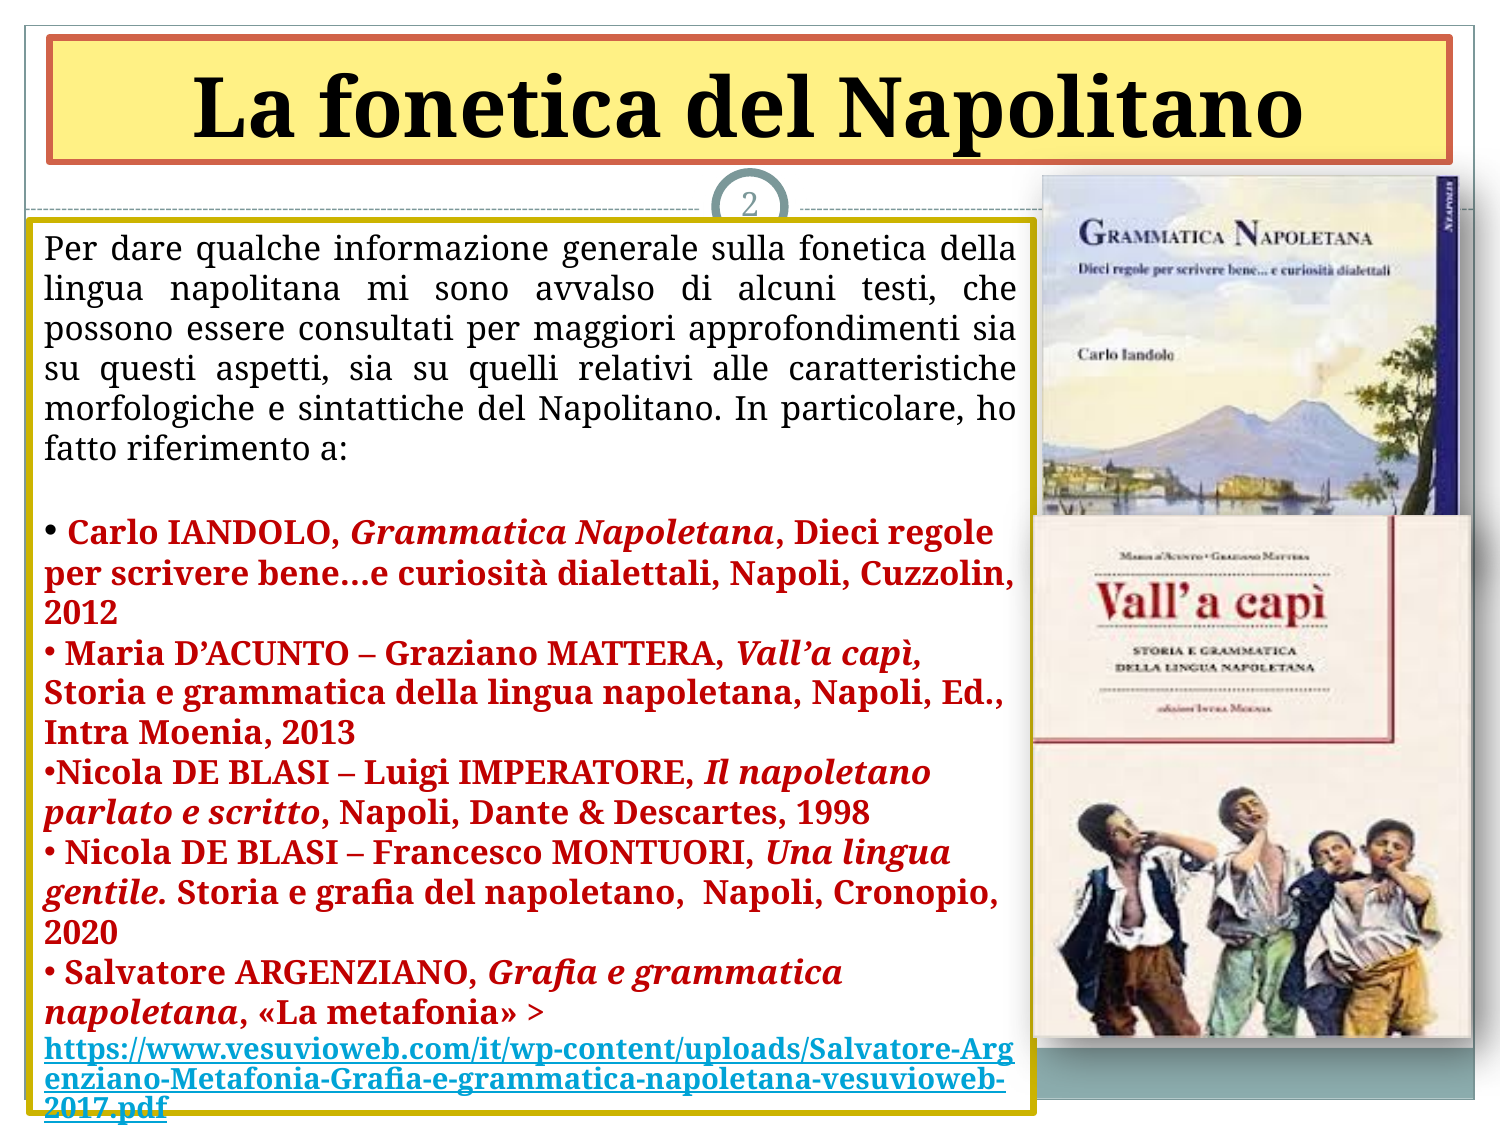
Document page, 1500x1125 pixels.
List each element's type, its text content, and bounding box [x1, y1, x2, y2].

picture [1033, 175, 1471, 1039]
title La fonetica del Napolitano [46, 34, 1453, 165]
text_box Per dare qualche informazione generale sulla fonetica della lingua napolitana mi sono avvalso di alcuni testi, che possono essere consultati per maggiori approfondimenti sia su questi aspetti, sia su quelli relativi alle caratteristiche morfologiche e sintattiche del Napolitano. In particolare, ho fatto riferimento a: Carlo IANDOLO, Grammatica Napoletana, Dieci regole per scrivere bene…e curiosità dialettali, Napoli, Cuzzolin, 2012 Maria D’ACUNTO – Graziano MATTERA, Vall’a capì, Storia e grammatica della lingua napoletana, Napoli, Ed., Intra Moenia, 2013 Nicola DE BLASI – Luigi IMPERATORE, Il napoletano parlato e scritto, Napoli, Dante & Descartes, 1998 Nicola DE BLASI – Francesco MONTUORI, Una lingua gentile. Storia e grafia del napoletano, Napoli, Cronopio, 2020 Salvatore ARGENZIANO, Grafia e grammatica napoletana, «La metafonia» > https://www.vesuvioweb.com/it/wp-content/uploads/Salvatore-Argenziano-Metafonia-Grafia-e-grammatica-napoletana-vesuvioweb-2017.pdf [26, 217, 1037, 1116]
slide_number 2 [712, 169, 788, 217]
